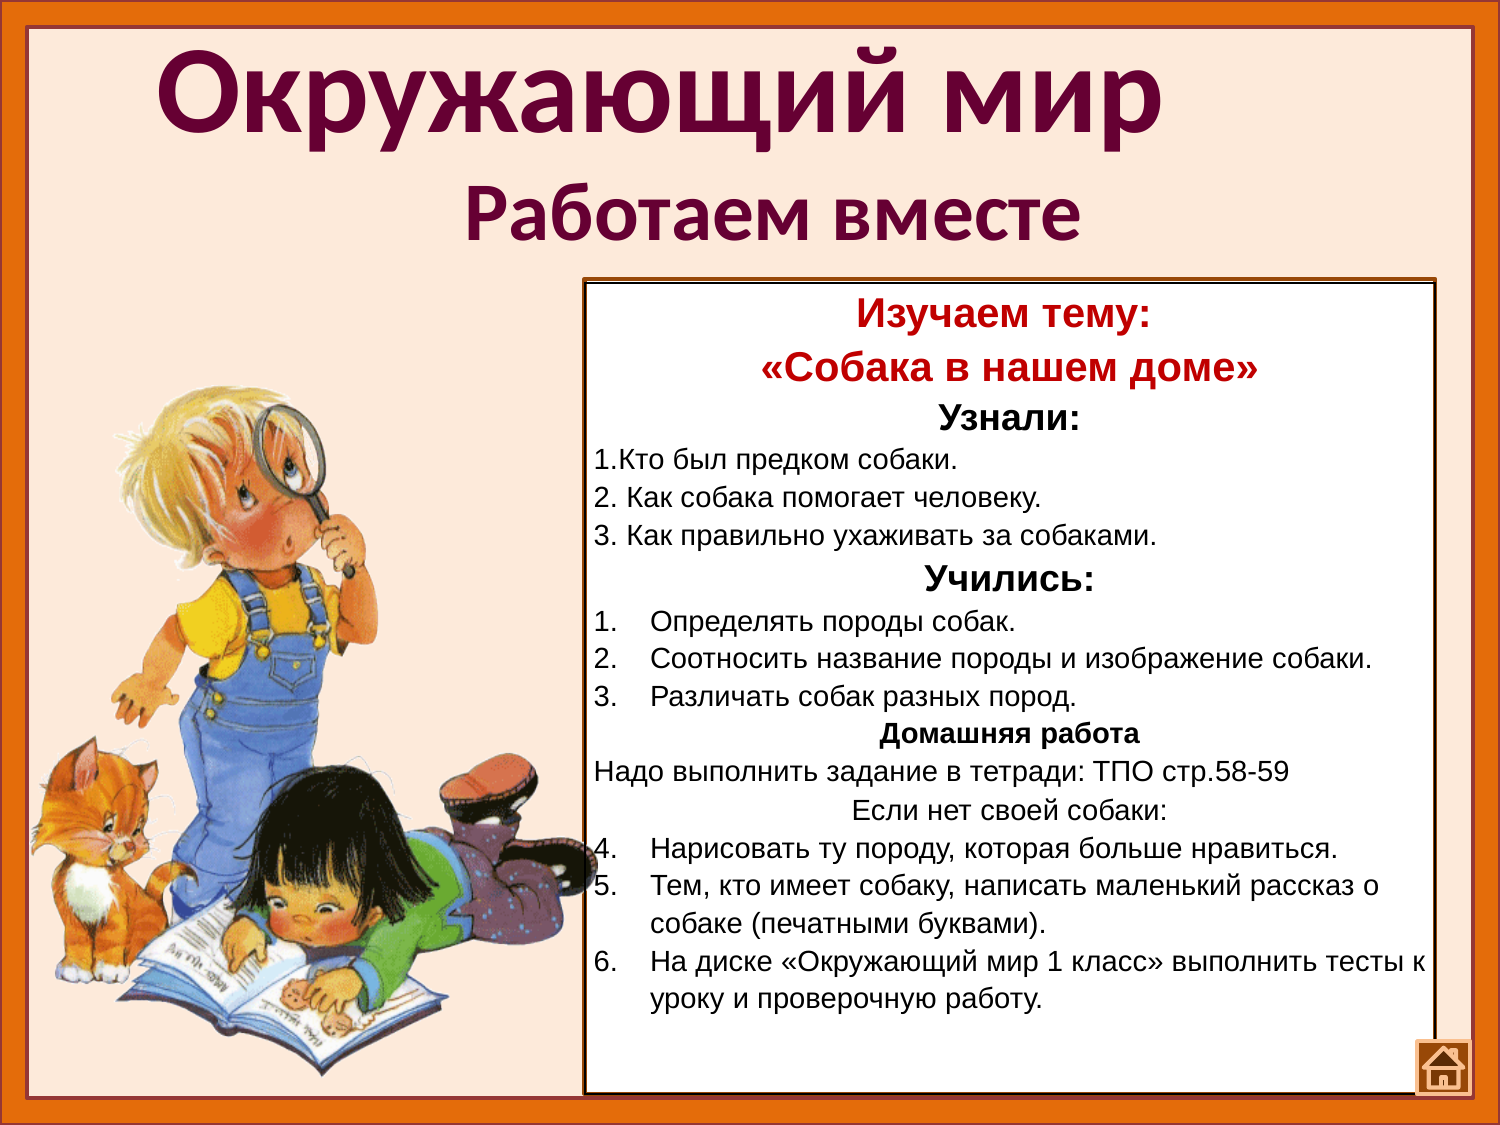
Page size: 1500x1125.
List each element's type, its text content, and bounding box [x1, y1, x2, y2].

text_box Окружающий мир Работаем вместе [0, 0, 1500, 265]
text_box [1415, 1039, 1472, 1096]
picture [29, 385, 598, 1078]
table_header Изучаем тему: «Собака в нашем доме» Узнали: 1.Кто был предком собаки. 2. Как собака помогает человеку. 3. Как правильно ухаживать за собаками. Учились: Определять породы собак. Соотносить название породы и изображение собаки. Различать собак разных пород. Домашняя работа Надо выполнить задание в тетради: ТПО стр.58-59 Если нет своей собаки: Нарисовать ту породу, которая больше нравиться. Тем, кто имеет собаку, написать маленький рассказ о собаке (печатными буквами). На диске «Окружающий мир 1 класс» выполнить тесты к уроку и проверочную работу. [586, 284, 1434, 1093]
text_box [582, 277, 1437, 1039]
text_box [0, 265, 1500, 1125]
